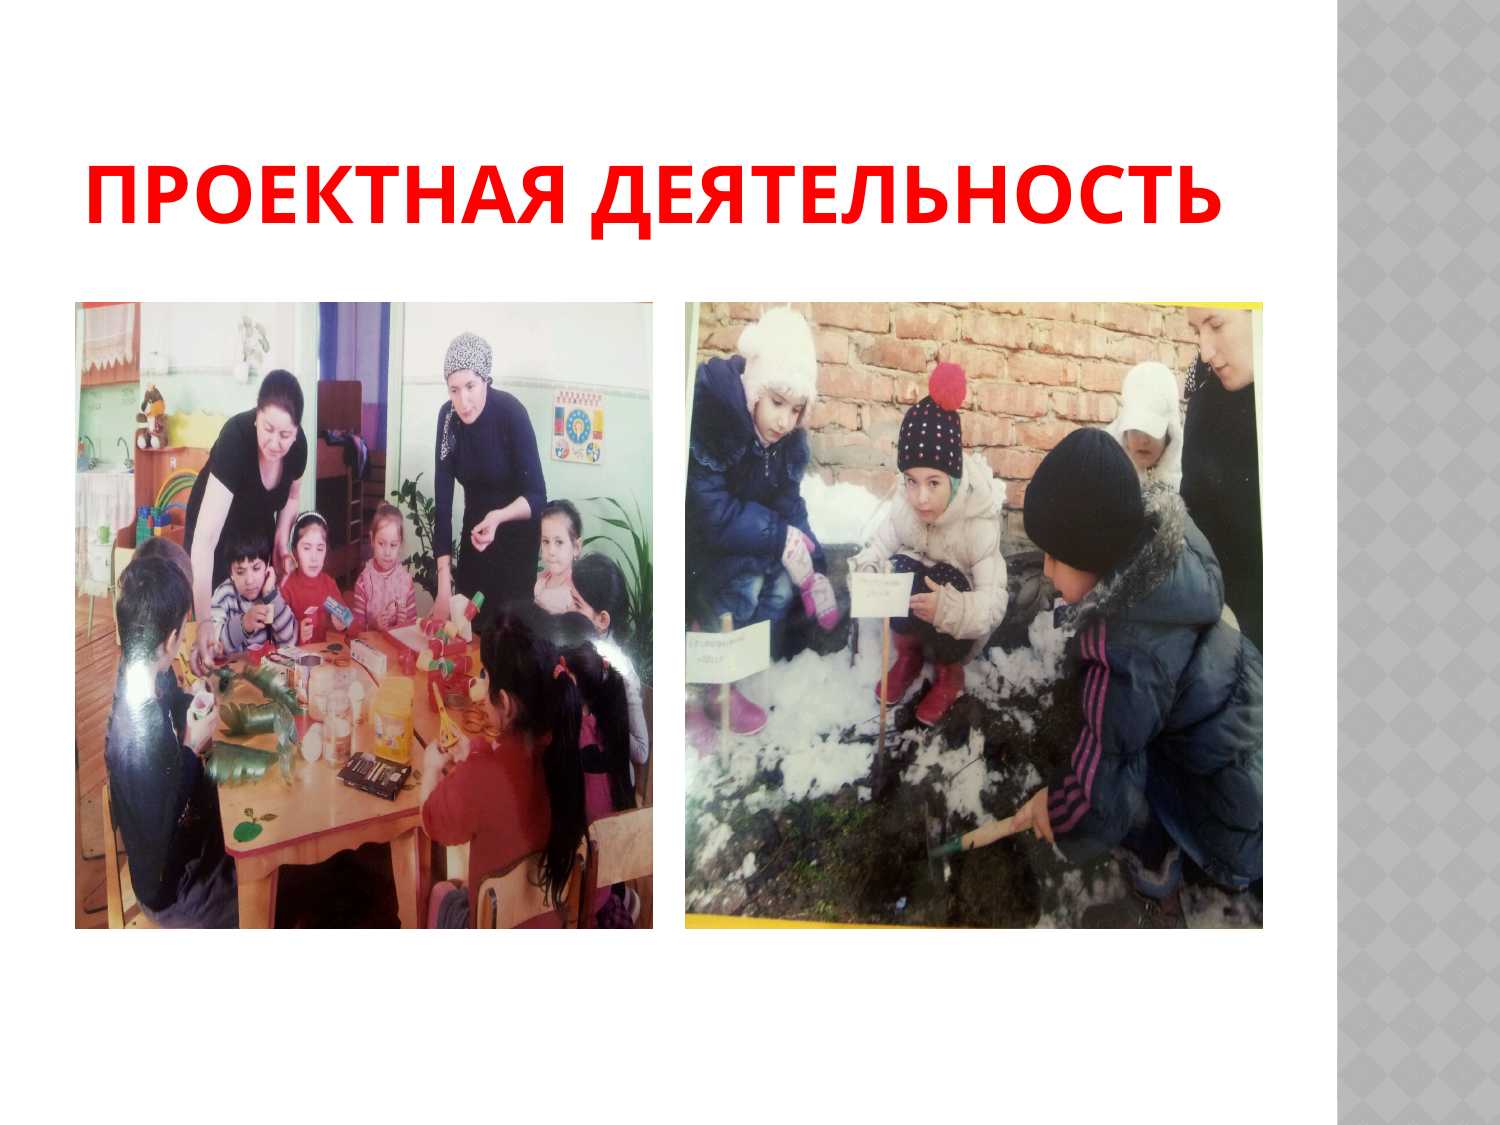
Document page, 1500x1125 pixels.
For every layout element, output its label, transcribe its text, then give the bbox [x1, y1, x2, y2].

title Проектная деятельность [75, 52, 1263, 240]
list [684, 302, 1264, 930]
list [74, 302, 654, 930]
